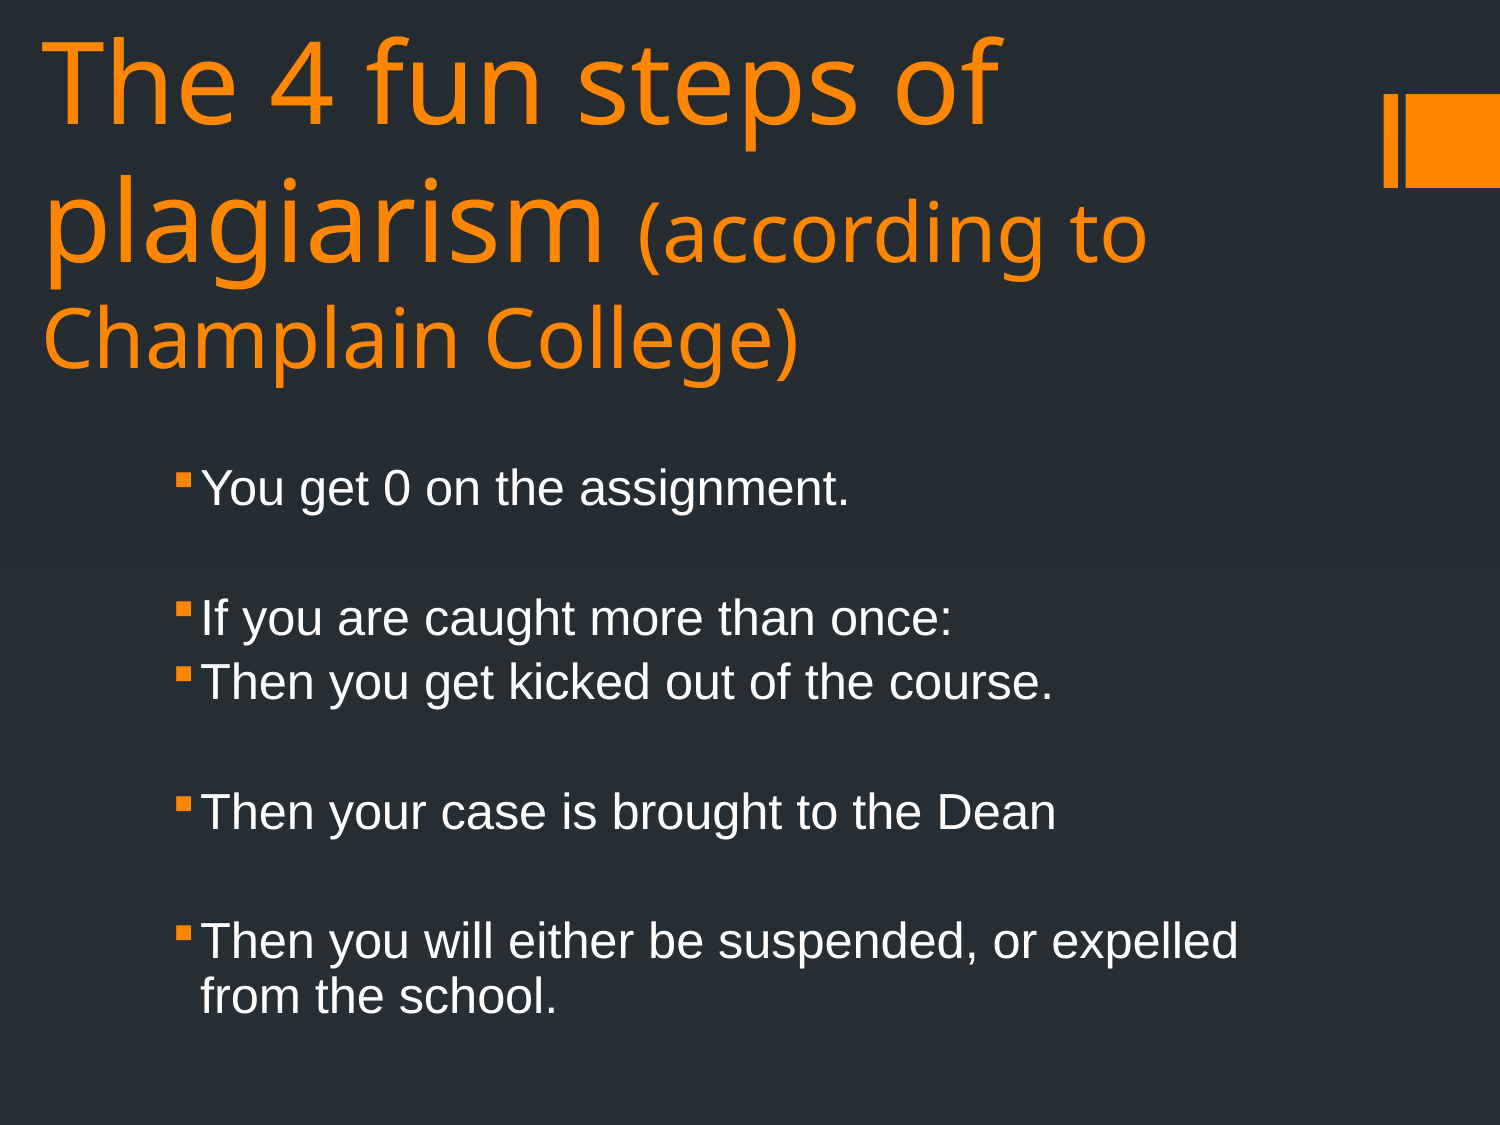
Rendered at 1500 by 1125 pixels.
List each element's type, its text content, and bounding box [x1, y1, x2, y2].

list You get 0 on the assignment. If you are caught more than once: Then you get kicked out of the course. Then your case is brought to the Dean Then you will either be suspended, or expelled from the school. [150, 454, 1350, 1035]
title The 4 fun steps of plagiarism (according to Champlain College) [26, 138, 1350, 393]
